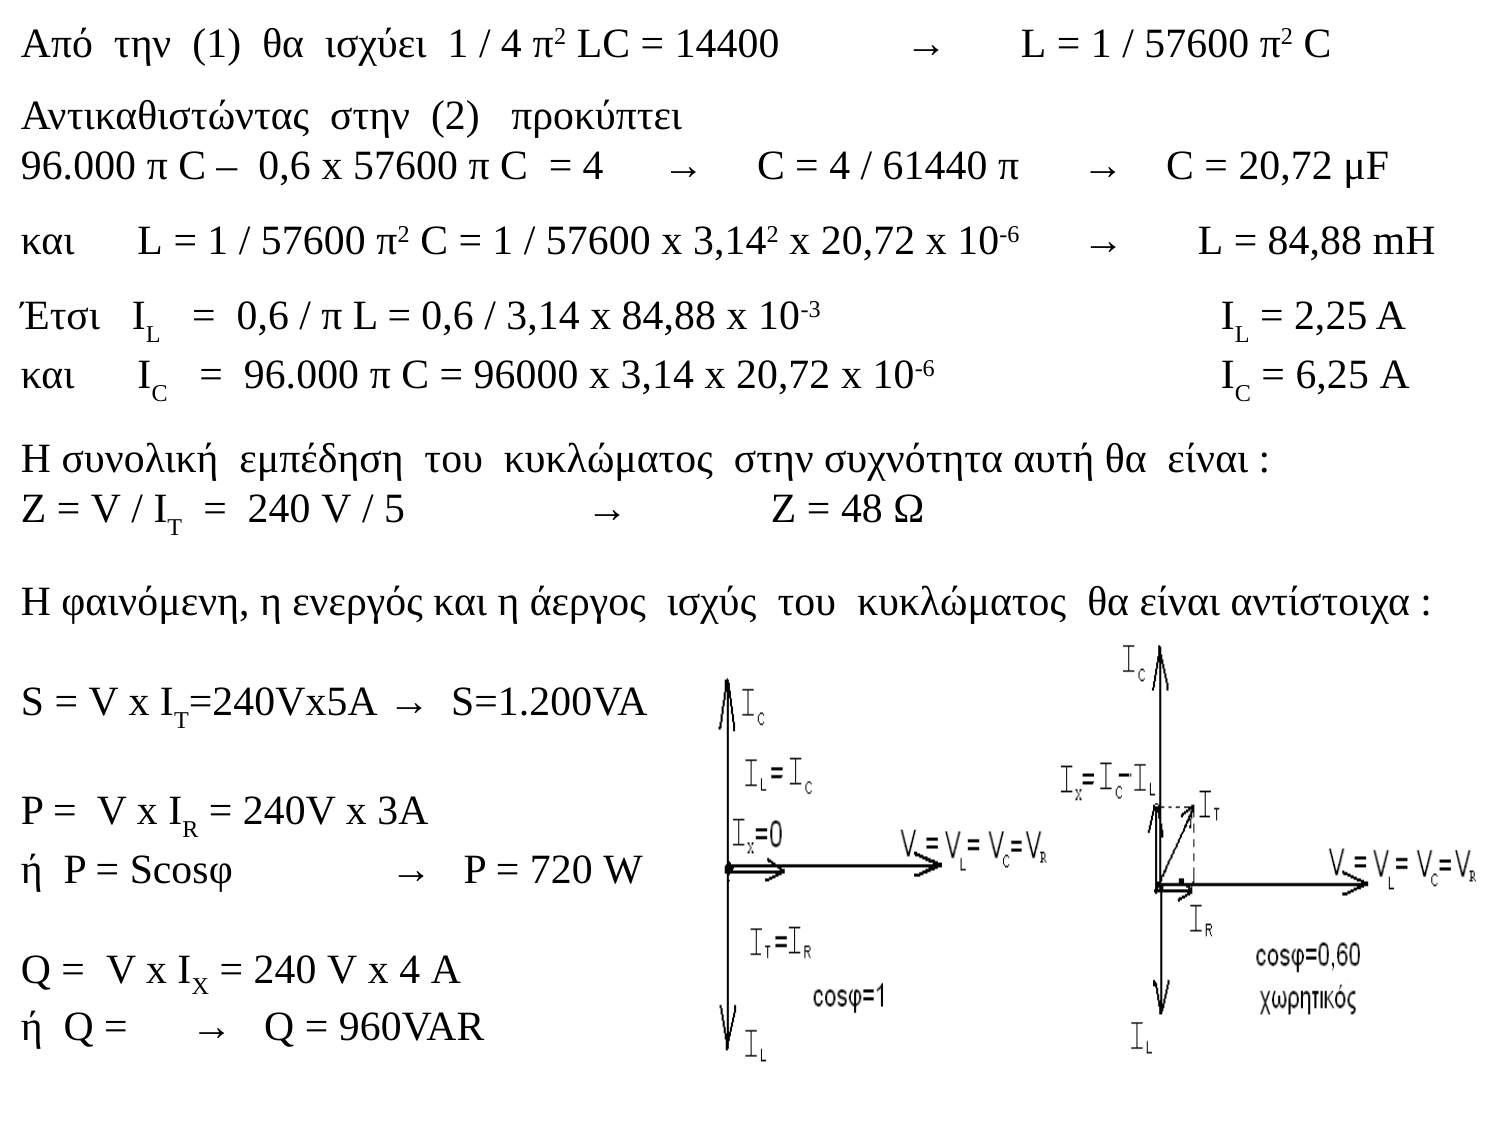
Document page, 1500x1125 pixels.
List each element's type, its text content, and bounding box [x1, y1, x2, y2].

text_box Από την (1) θα ισχύει 1 / 4 π2 LC = 14400 → L = 1 / 57600 π2 C Αντικαθιστώντας στην (2) προκύπτει 96.000 π C – 0,6 x 57600 π C = 4 → C = 4 / 61440 π → C = 20,72 μF και L = 1 / 57600 π2 C = 1 / 57600 x 3,142 x 20,72 x 10-6 → L = 84,88 mH Έτσι IL = 0,6 / π L = 0,6 / 3,14 x 84,88 x 10-3 IL = 2,25 A και IC = 96.000 π C = 96000 x 3,14 x 20,72 x 10-6 IC = 6,25 A H συνολική εμπέδηση του κυκλώματος στην συχνότητα αυτή θα είναι : Z = V / IΤ = 240 V / 5 → Z = 48 Ω [5, 8, 1471, 548]
picture [702, 633, 1483, 1071]
